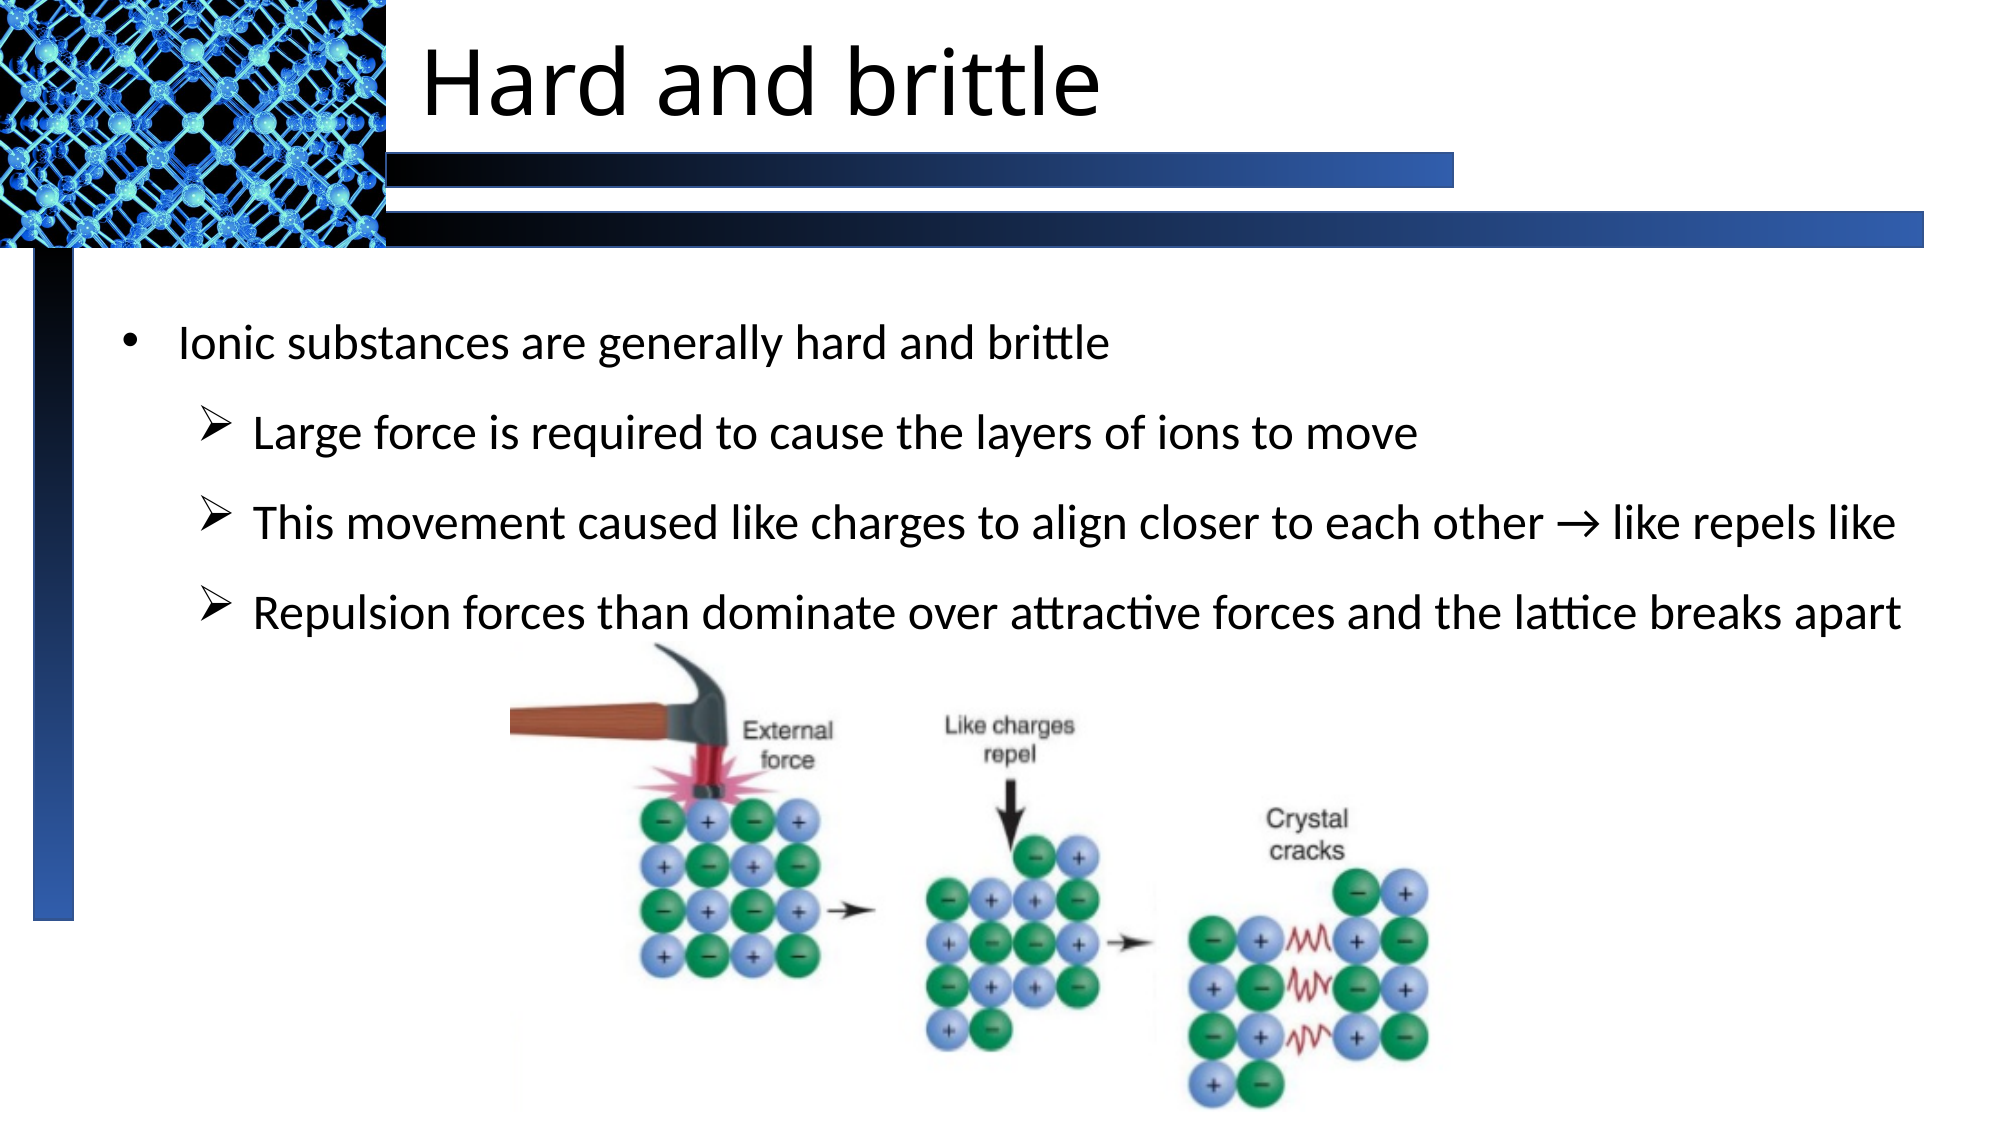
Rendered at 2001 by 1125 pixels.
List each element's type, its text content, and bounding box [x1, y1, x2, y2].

text_box [386, 211, 1924, 248]
title Hard and brittle [404, 25, 1729, 147]
text_box [386, 152, 1454, 188]
picture [510, 641, 1454, 1112]
text_box Ionic substances are generally hard and brittle Large force is required to cause the layers of ions to move This movement caused like charges to align closer to each other → like repels like Repulsion forces than dominate over attractive forces and the lattice breaks apart [106, 271, 1941, 647]
text_box [33, 248, 74, 921]
picture [0, 0, 386, 248]
